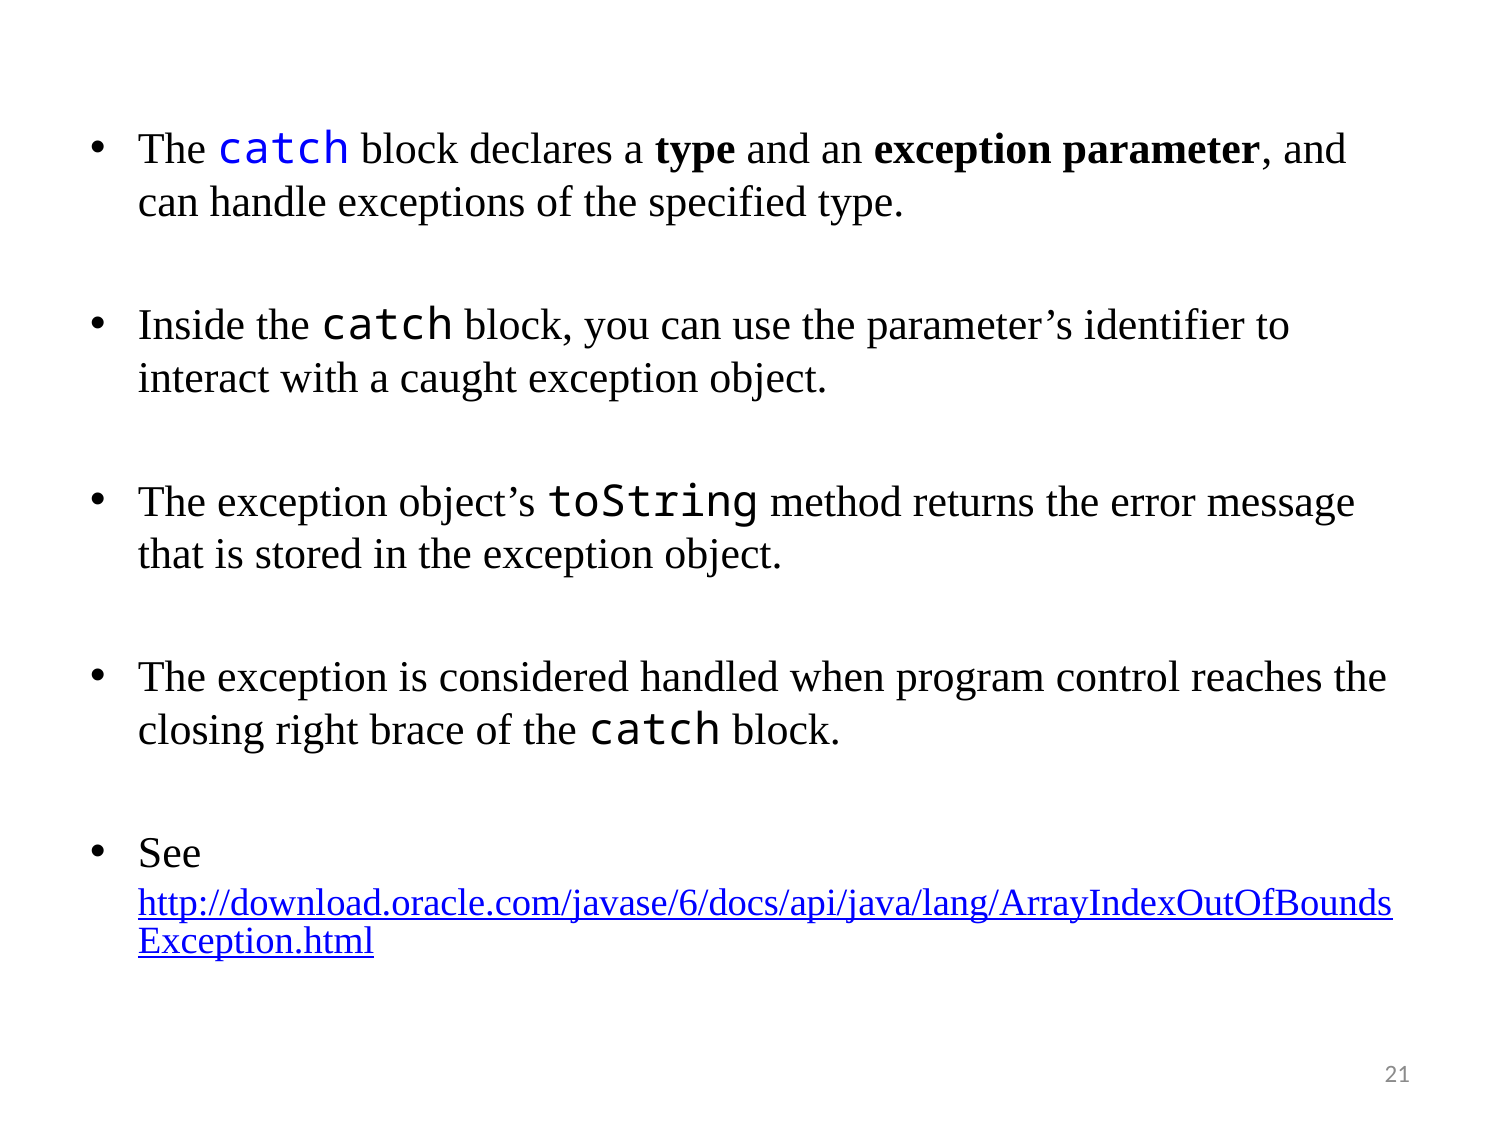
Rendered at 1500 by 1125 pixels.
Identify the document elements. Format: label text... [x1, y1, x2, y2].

text_box The catch block declares a type and an exception parameter, and can handle exceptions of the specified type. Inside the catch block, you can use the parameter’s identifier to interact with a caught exception object. The exception object’s toString method returns the error message that is stored in the exception object. The exception is considered handled when program control reaches the closing right brace of the catch block. See http://download.oracle.com/javase/6/docs/api/java/lang/ArrayIndexOutOfBoundsException.html [74, 112, 1425, 986]
slide_number 21 [1074, 1042, 1425, 1103]
